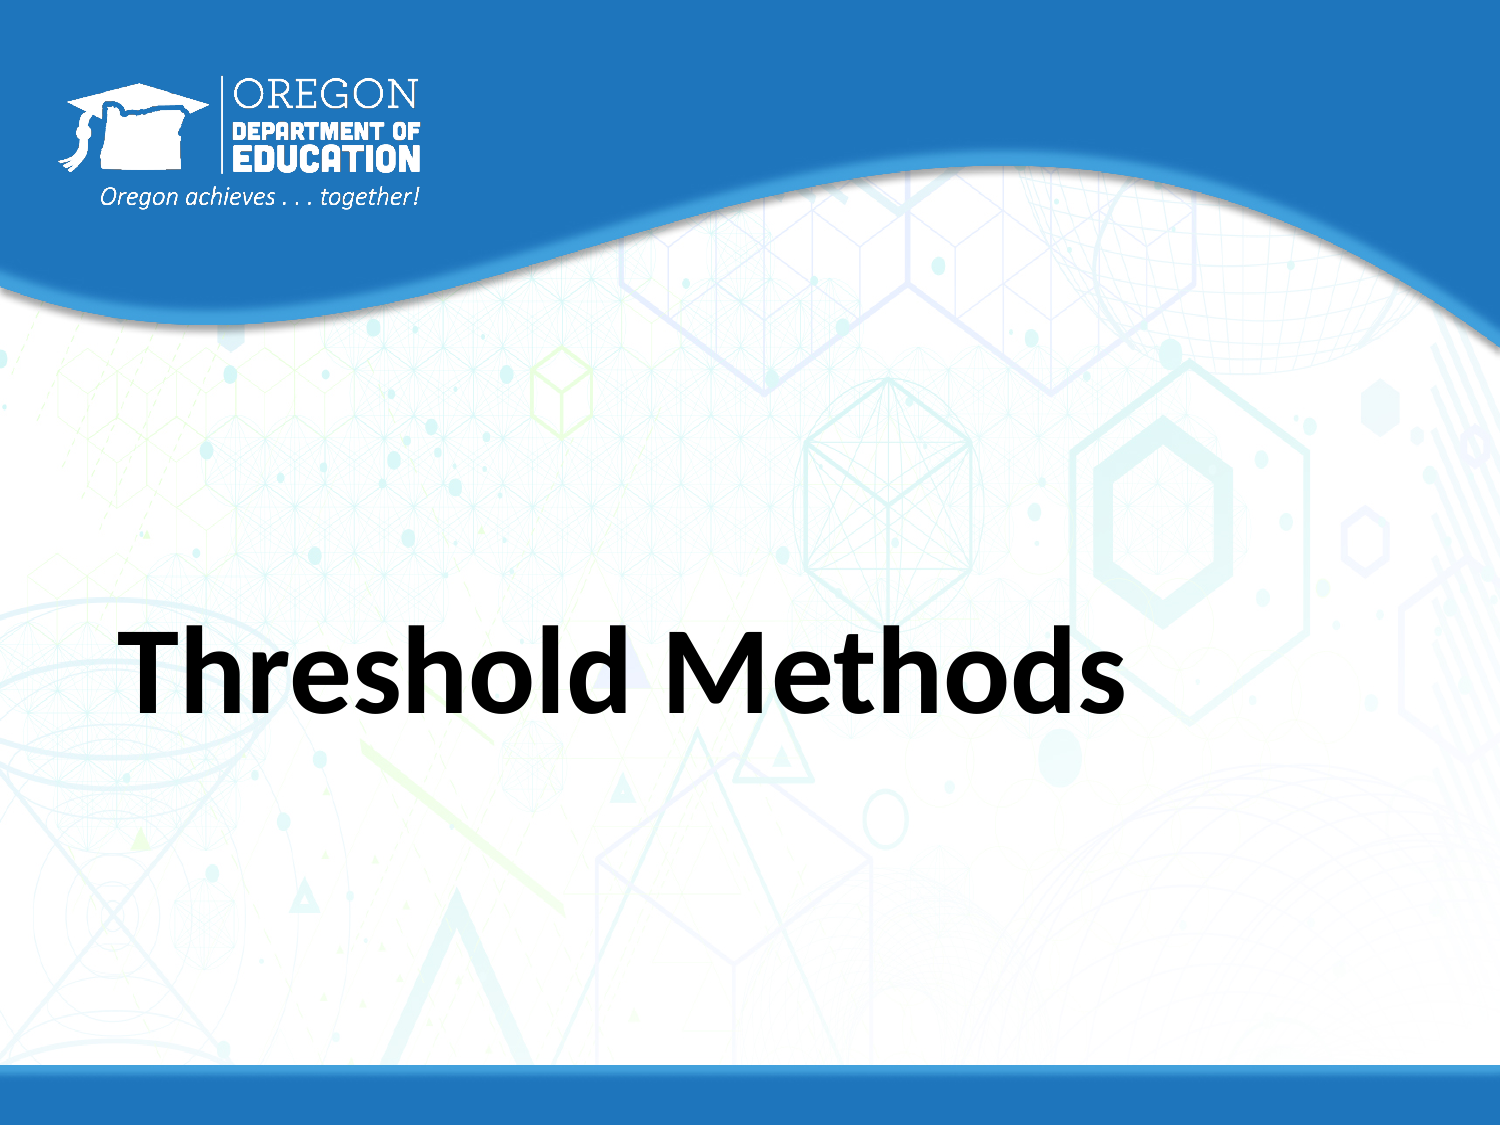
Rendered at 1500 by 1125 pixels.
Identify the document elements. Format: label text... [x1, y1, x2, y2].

picture [0, 0, 1500, 1125]
title Threshold Methods [102, 325, 1397, 749]
